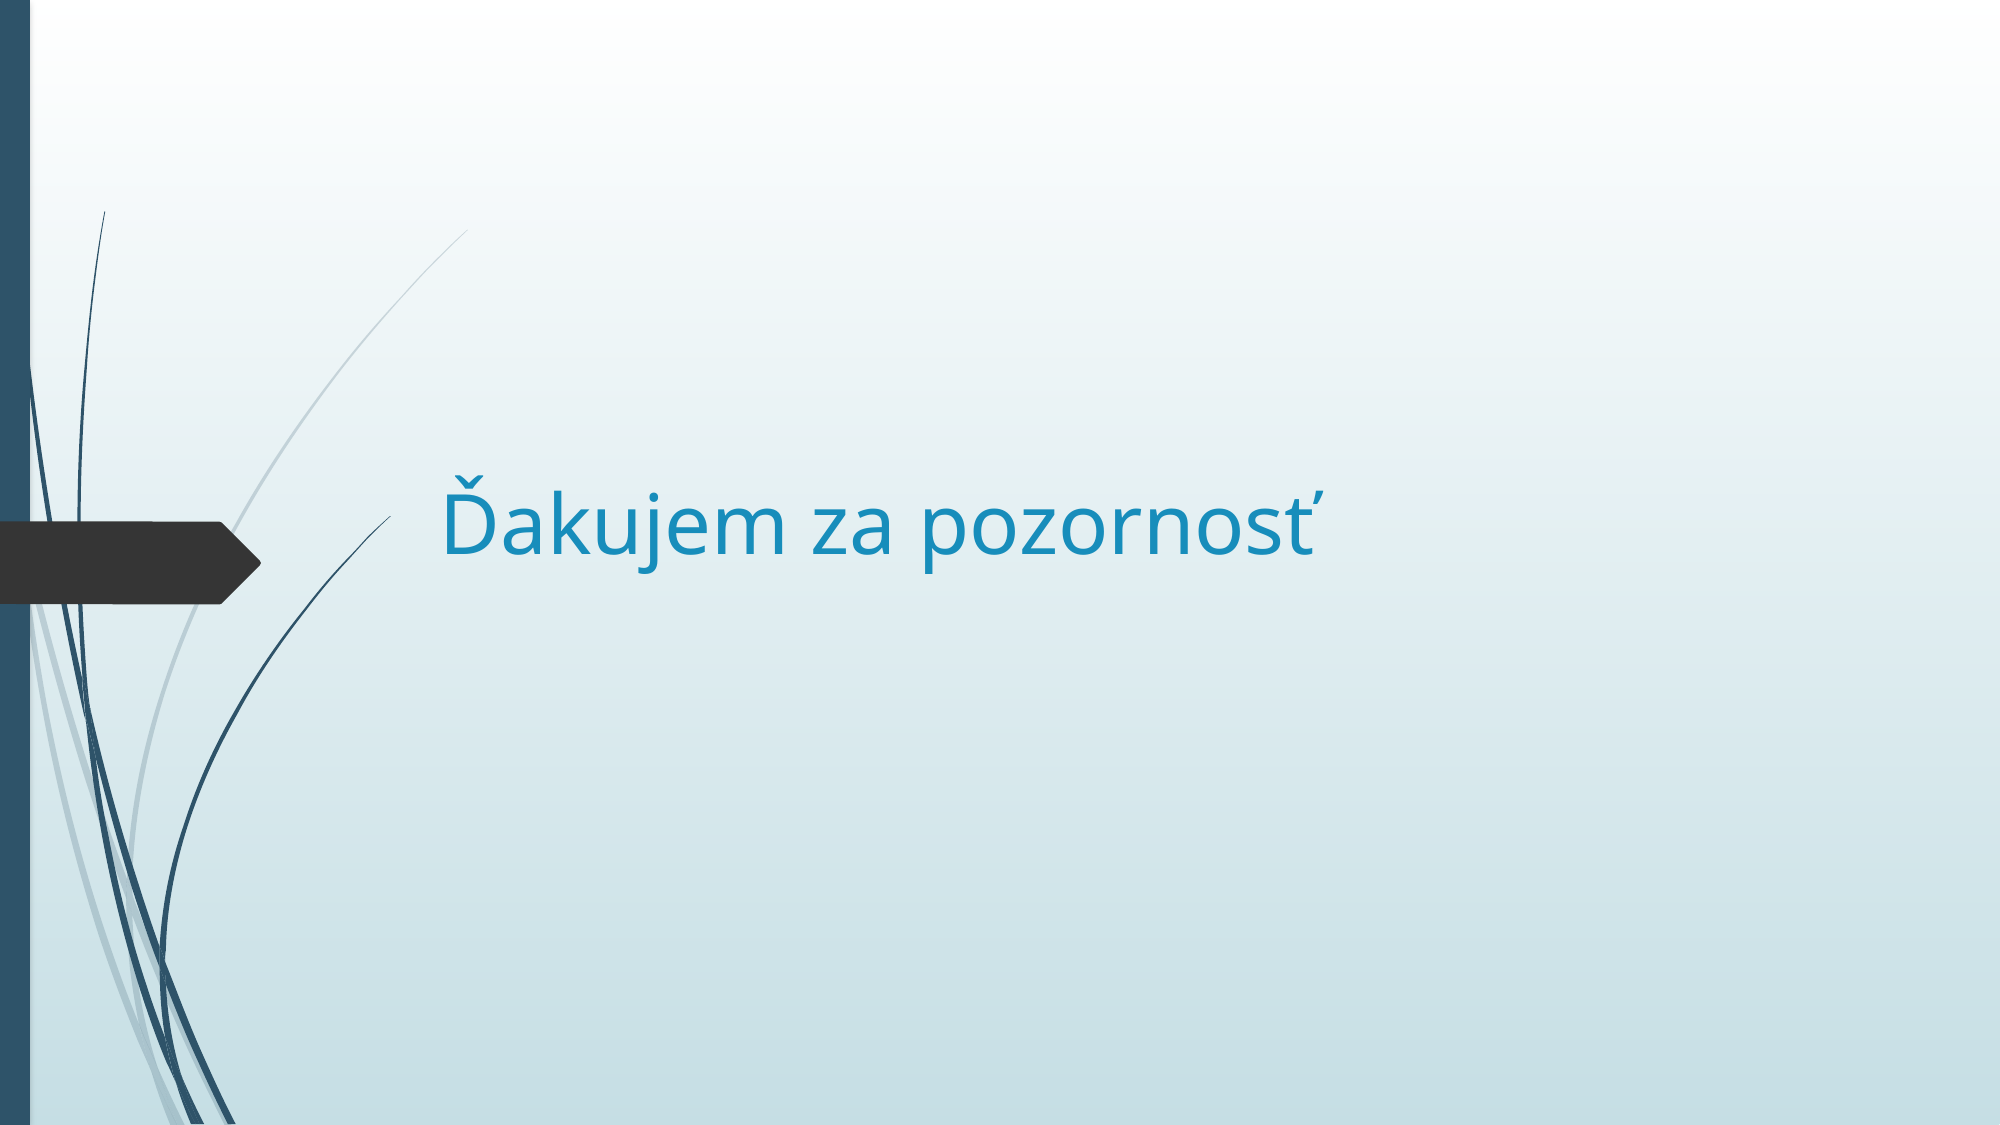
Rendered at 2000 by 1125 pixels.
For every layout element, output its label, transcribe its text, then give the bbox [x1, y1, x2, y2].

title Ďakujem za pozornosť [424, 337, 1887, 579]
